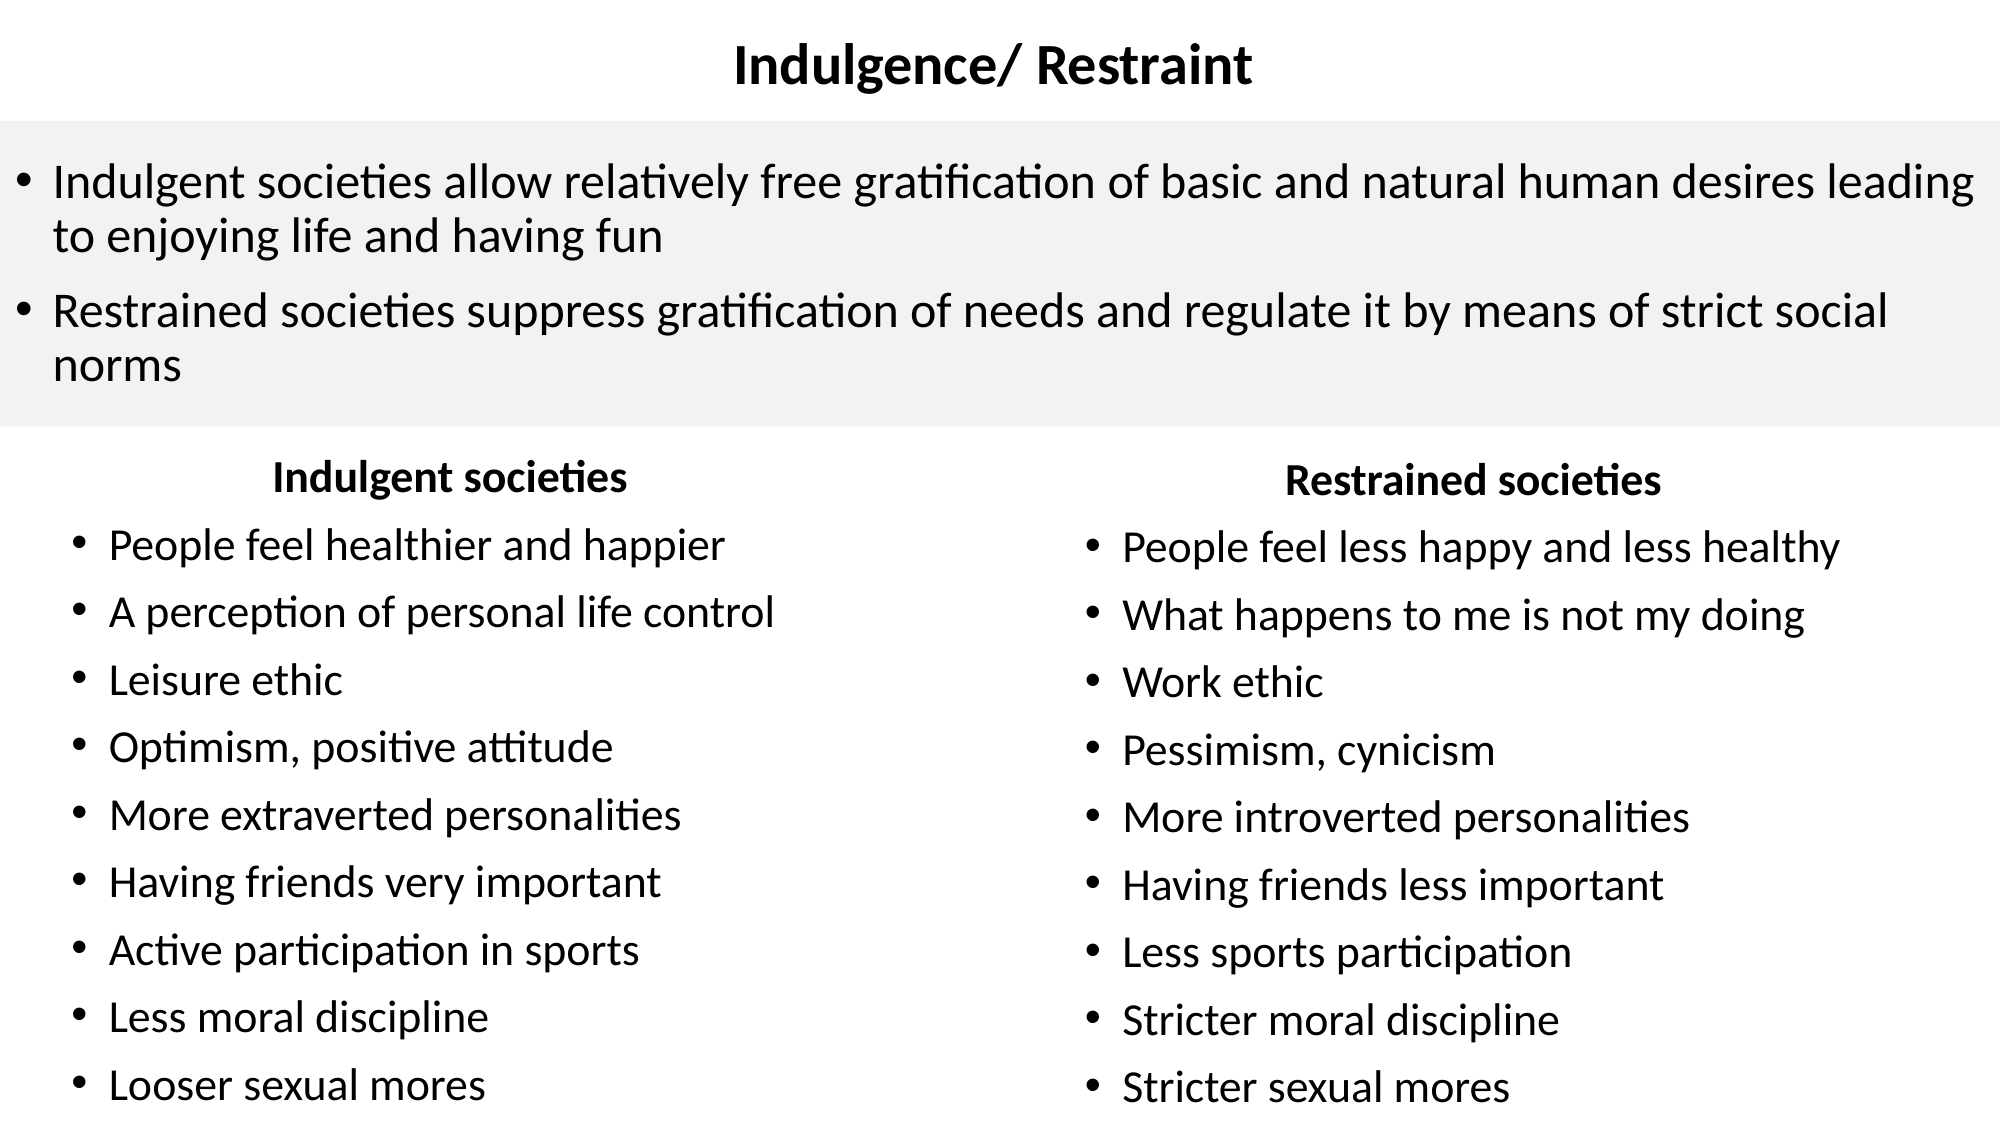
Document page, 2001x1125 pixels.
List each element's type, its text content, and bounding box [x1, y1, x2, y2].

list Indulgent societies allow relatively free gratification of basic and natural human desires leading to enjoying life and having fun Restrained societies suppress gratification of needs and regulate it by means of strict social norms [0, 120, 2000, 427]
title Indulgence/ Restraint [137, 2, 1863, 120]
text_box Indulgent societies People feel healthier and happier A perception of personal life control Leisure ethic Optimism, positive attitude More extraverted personalities Having friends very important Active participation in sports Less moral discipline Looser sexual mores [56, 439, 844, 1125]
text_box Restrained societies People feel less happy and less healthy What happens to me is not my doing Work ethic Pessimism, cynicism More introverted personalities Having friends less important Less sports participation Stricter moral discipline Stricter sexual mores [1069, 442, 1878, 1125]
